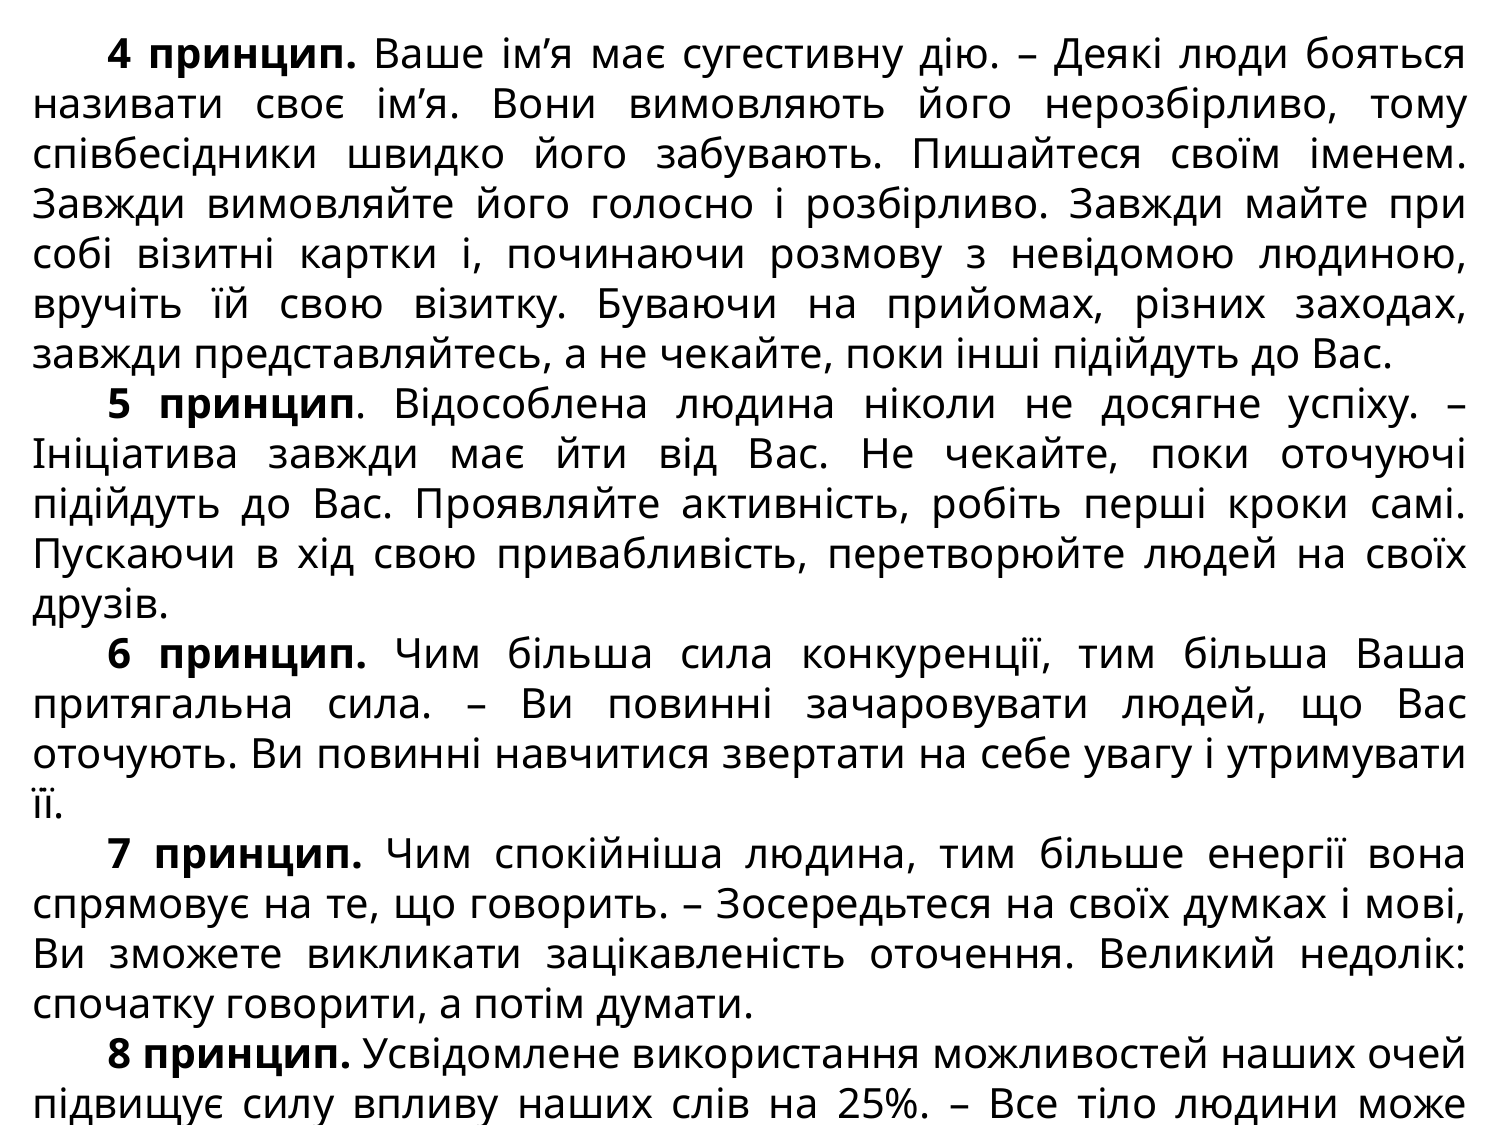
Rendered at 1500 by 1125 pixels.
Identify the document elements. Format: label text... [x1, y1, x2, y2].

list 4 принцип. Ваше ім’я має сугестивну дію. – Деякі люди бояться називати своє ім’я. Вони вимовляють його нерозбірливо, тому співбесідники швидко його забувають. Пишайтеся своїм іменем. Завжди вимовляйте його голосно і розбірливо. Завжди майте при собі візитні картки і, починаючи розмову з невідомою людиною, вручіть їй свою візитку. Буваючи на прийомах, різних заходах, завжди представляйтесь, а не чекайте, поки інші підійдуть до Вас. 5 принцип. Відособлена людина ніколи не досягне успіху. – Ініціатива завжди має йти від Вас. Не чекайте, поки оточуючі підійдуть до Вас. Проявляйте активність, робіть перші кроки самі. Пускаючи в хід свою привабливість, перетворюйте людей на своїх друзів. 6 принцип. Чим більша сила конкуренції, тим більша Ваша притягальна сила. – Ви повинні зачаровувати людей, що Вас оточують. Ви повинні навчитися звертати на себе увагу і утримувати її. 7 принцип. Чим спокійніша людина, тим більше енергії вона спрямовує на те, що говорить. – Зосередьтеся на своїх думках і мові, Ви зможете викликати зацікавленість оточення. Великий недолік: спочатку говорити, а потім думати. 8 принцип. Усвідомлене використання можливостей наших очей підвищує силу впливу наших слів на 25%. – Все тіло людини може випромінювати спокій чи неспокій, але найбільш інтенсивно це випромінювання відбувається через очі. [17, 19, 1483, 1106]
